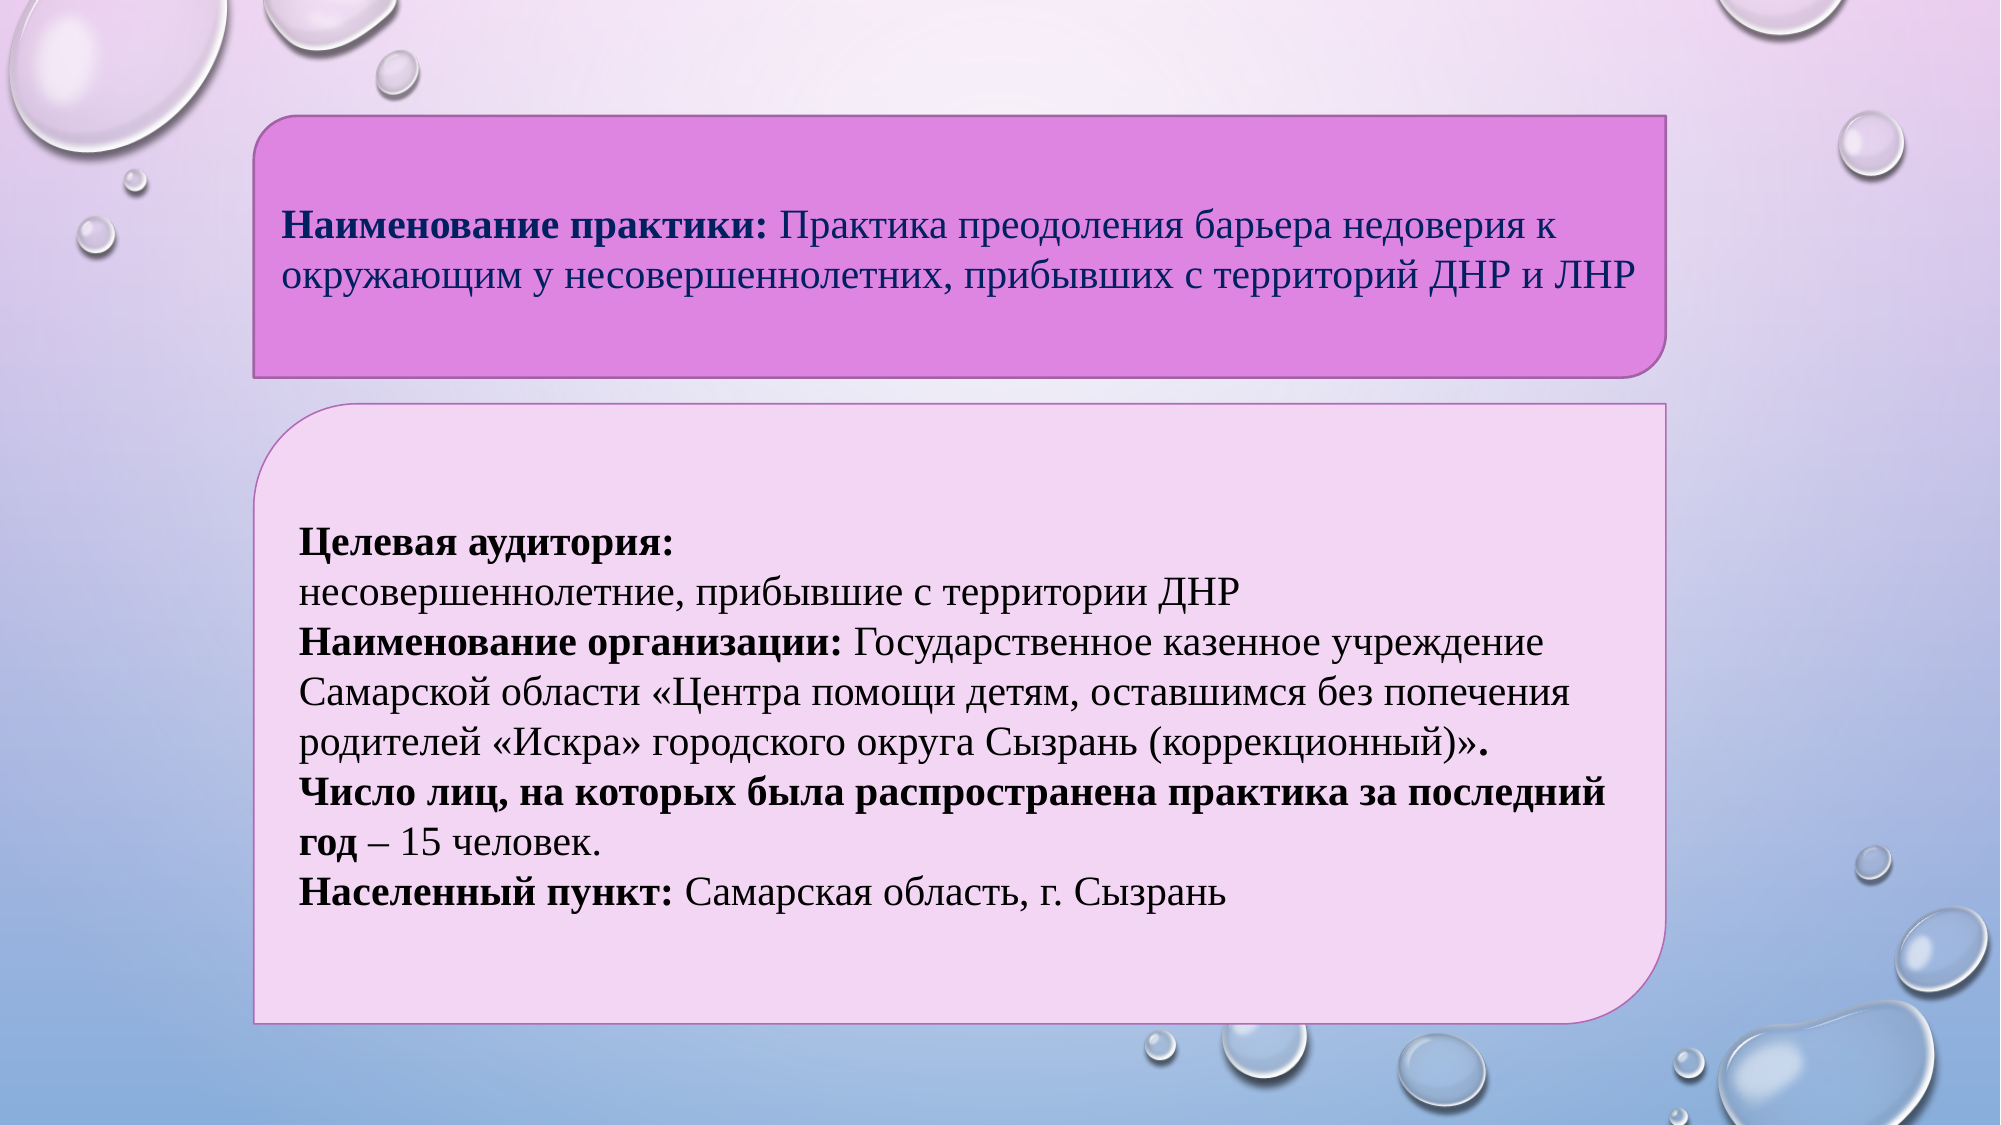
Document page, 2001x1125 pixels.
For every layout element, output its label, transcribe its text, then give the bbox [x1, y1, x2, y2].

text_box Наименование практики: Практика преодоления барьера недоверия к окружающим у несовершеннолетних, прибывших с территорий ДНР и ЛНР [252, 114, 1668, 379]
text_box Целевая аудитория: несовершеннолетние, прибывшие с территории ДНР Наименование организации: Государственное казенное учреждение Самарской области «Центра помощи детям, оставшимся без попечения родителей «Искра» городского округа Сызрань (коррекционный)». Число лиц, на которых была распространена практика за последний год – 15 человек. Населенный пункт: Самарская область, г. Сызрань [252, 402, 1667, 1025]
picture [0, 0, 2000, 1125]
